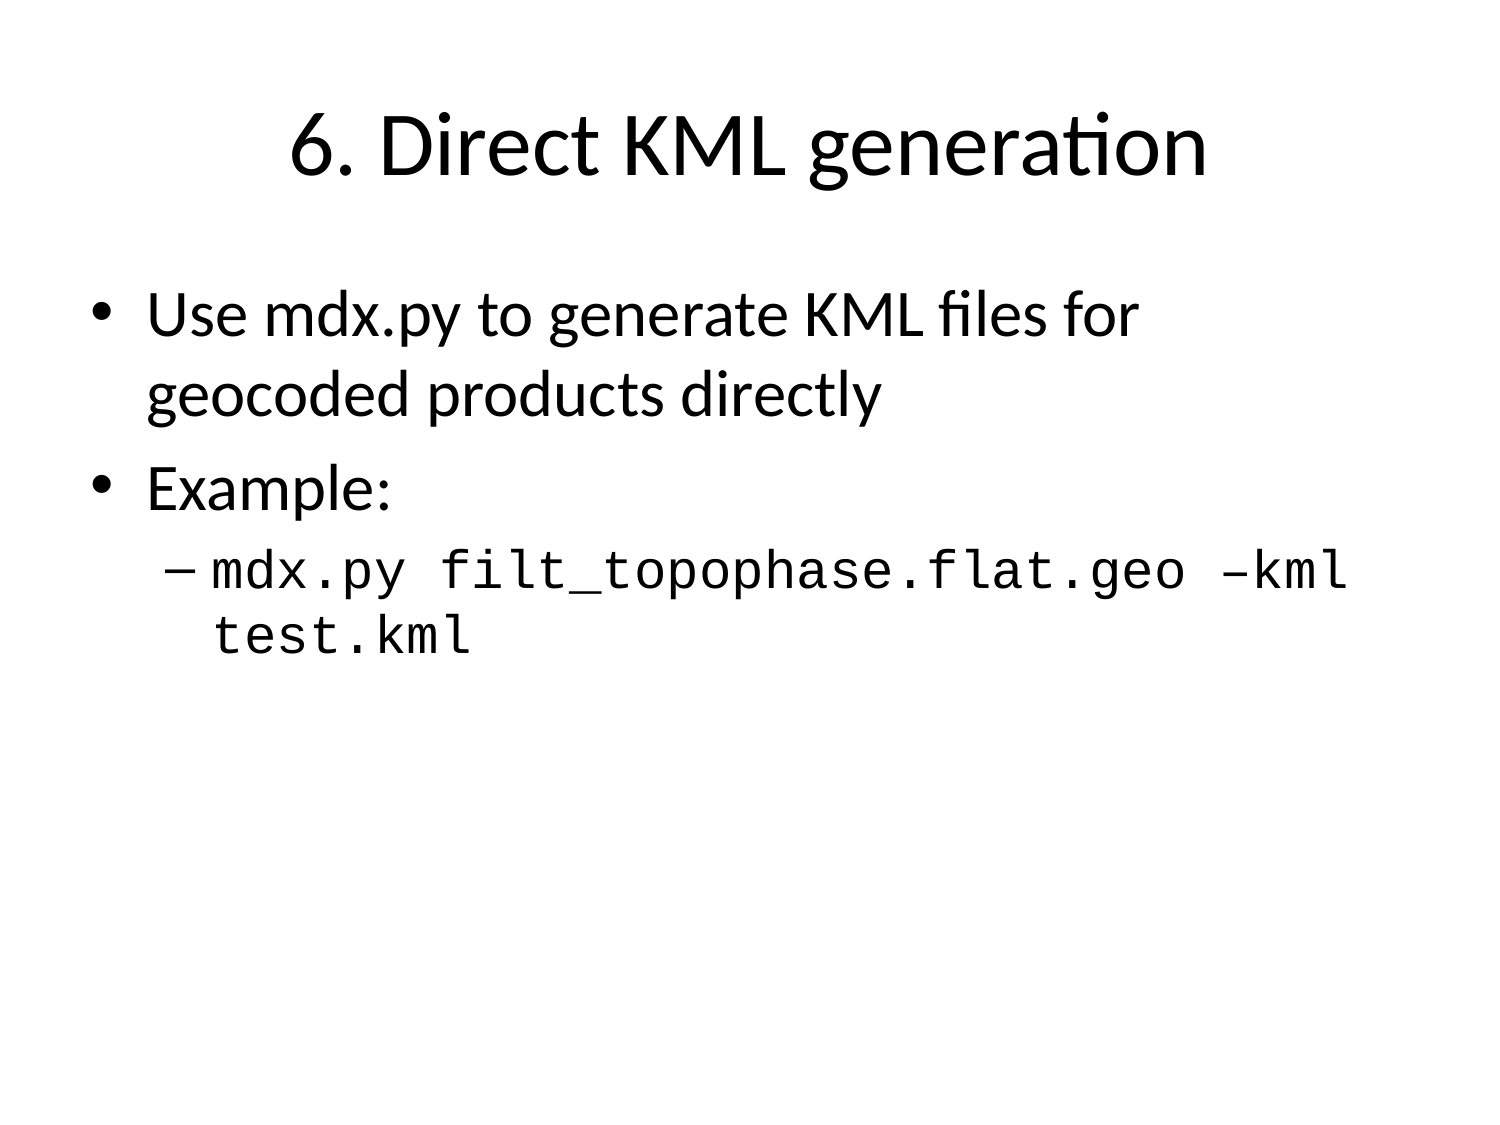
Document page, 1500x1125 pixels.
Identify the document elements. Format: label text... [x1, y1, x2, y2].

title 6. Direct KML generation [75, 45, 1425, 233]
list Use mdx.py to generate KML files for geocoded products directly Example: mdx.py filt_topophase.flat.geo –kml test.kml [75, 262, 1425, 716]
